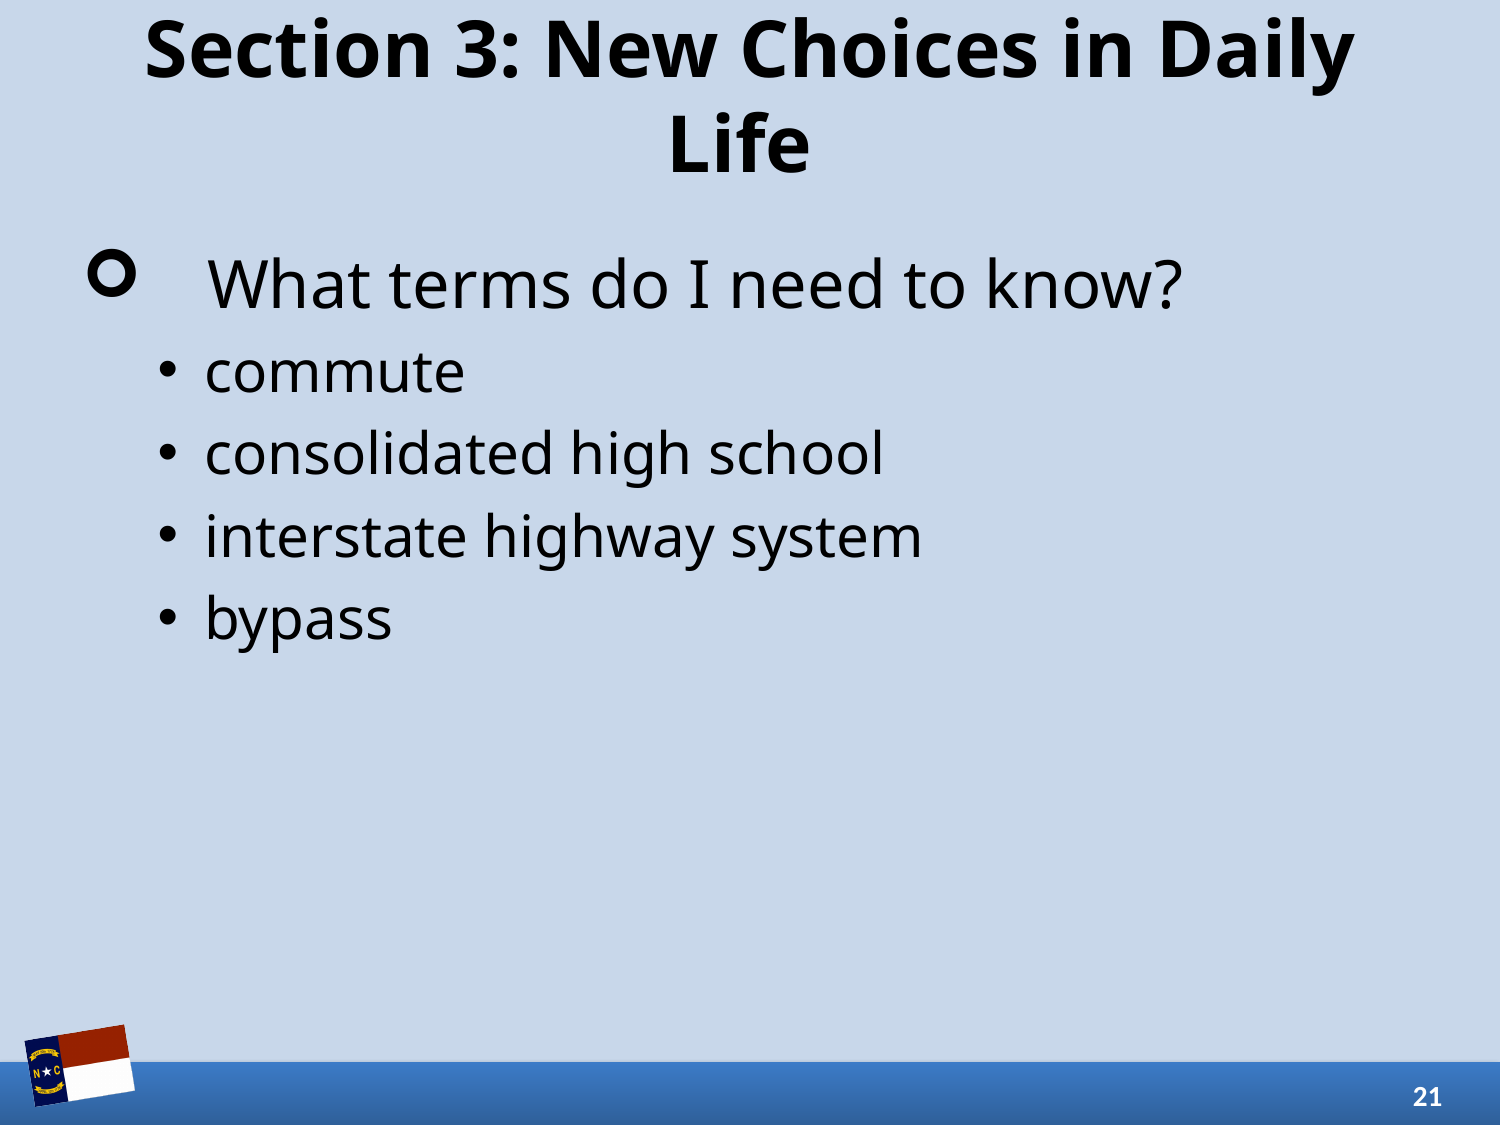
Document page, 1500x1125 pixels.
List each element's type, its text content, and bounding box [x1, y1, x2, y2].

slide_number 21 [1398, 1070, 1451, 1120]
title Section 3: New Choices in Daily Life [74, 0, 1426, 188]
list What terms do I need to know? commute consolidated high school interstate highway system bypass [74, 249, 1426, 1001]
picture [25, 1025, 135, 1107]
